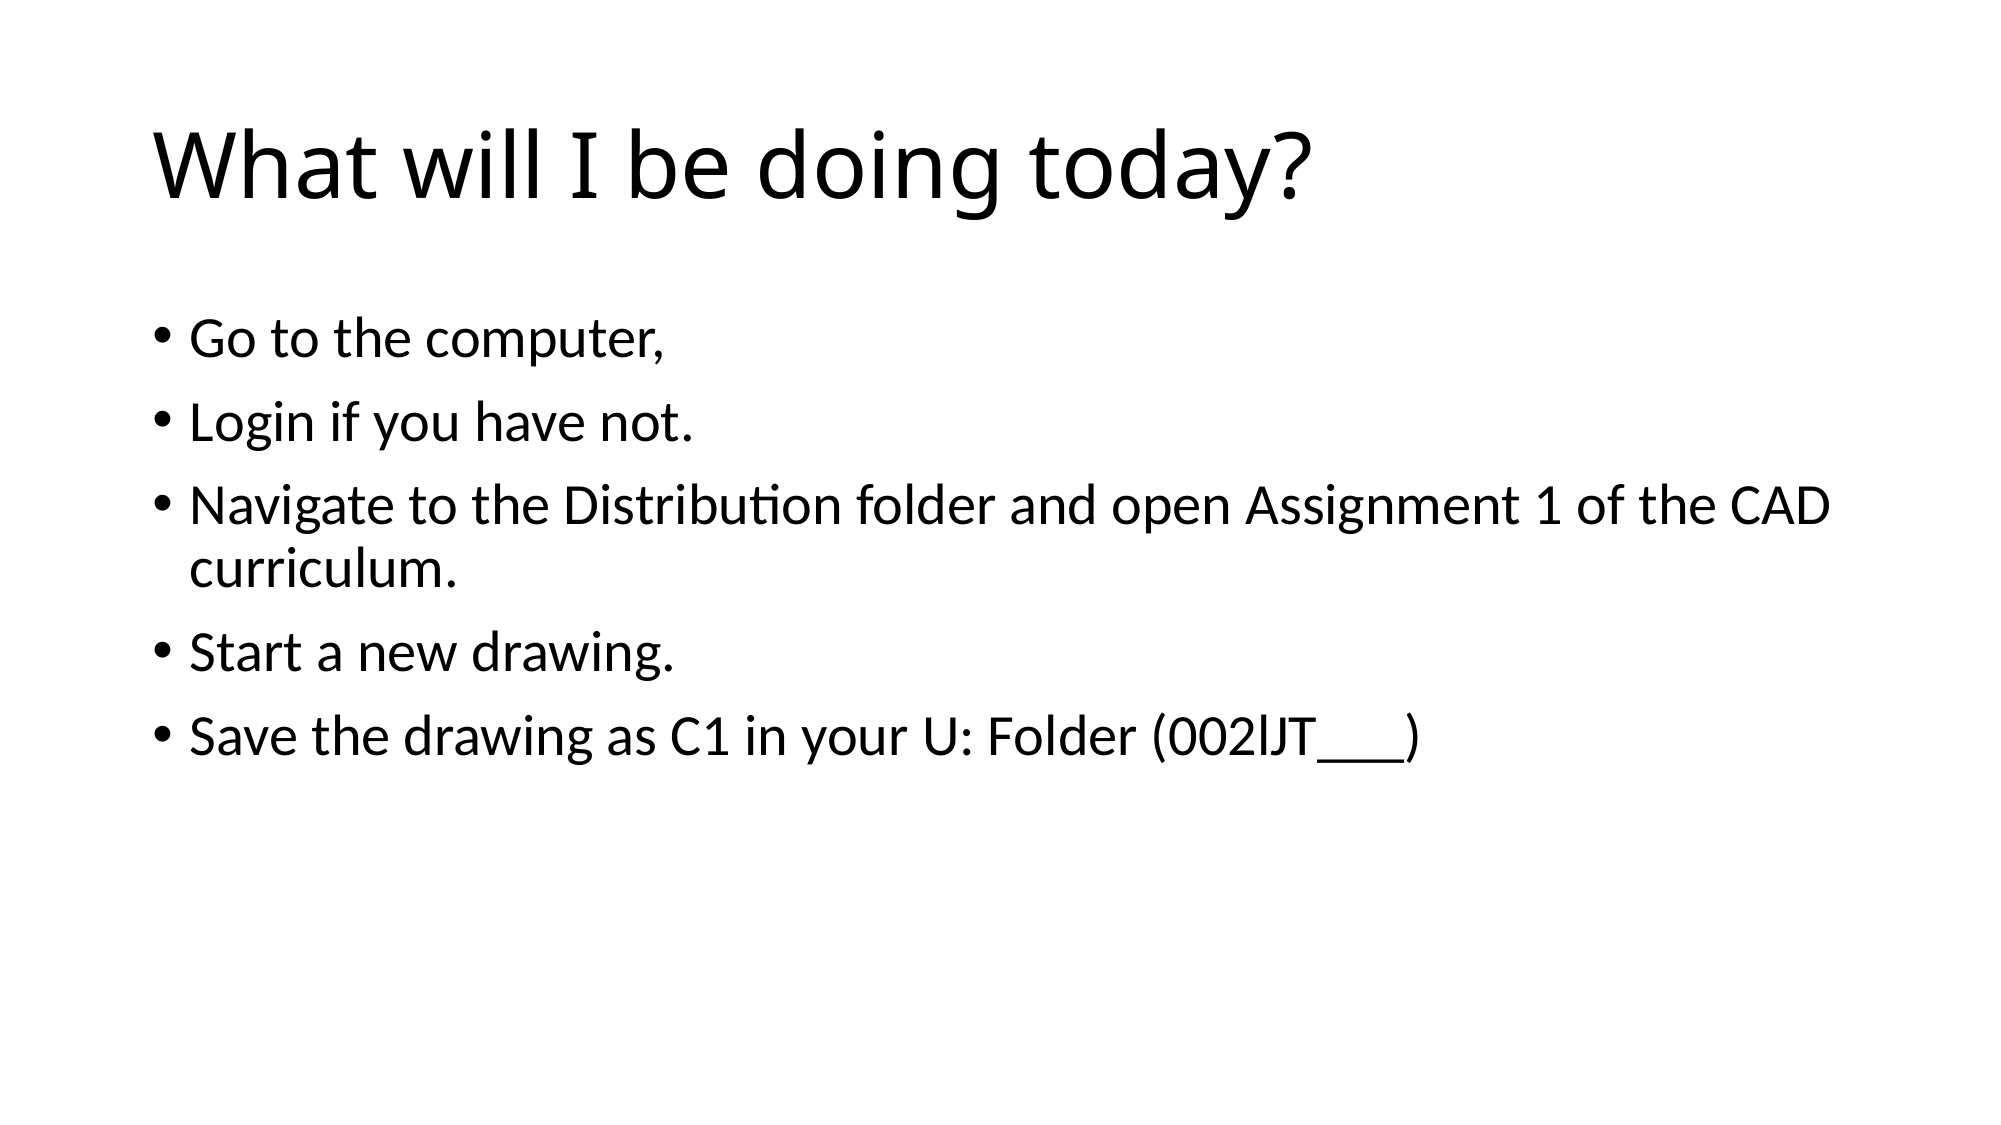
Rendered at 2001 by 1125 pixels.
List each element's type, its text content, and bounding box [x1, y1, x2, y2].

list Go to the computer, Login if you have not. Navigate to the Distribution folder and open Assignment 1 of the CAD curriculum. Start a new drawing. Save the drawing as C1 in your U: Folder (002lJT___) [137, 299, 1863, 1014]
title What will I be doing today? [137, 59, 1863, 278]
